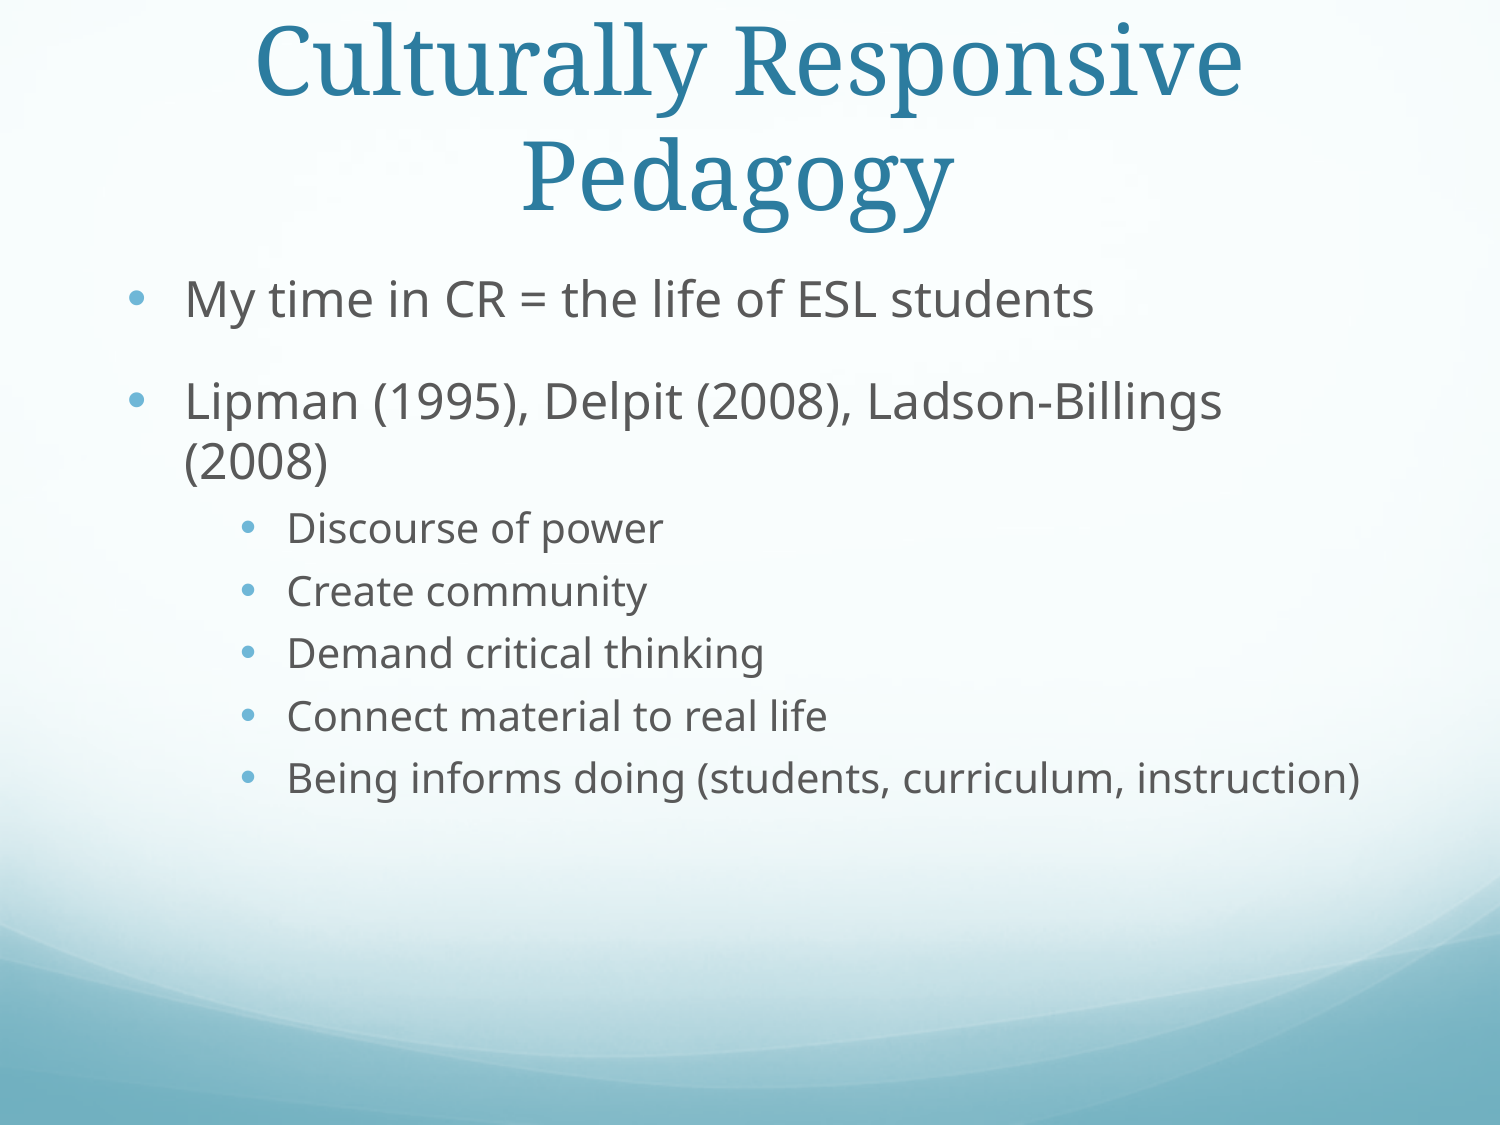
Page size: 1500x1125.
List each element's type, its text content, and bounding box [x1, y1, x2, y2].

title Culturally Responsive Pedagogy [90, 17, 1410, 237]
list My time in CR = the life of ESL students Lipman (1995), Delpit (2008), Ladson-Billings (2008) Discourse of power Create community Demand critical thinking Connect material to real life Being informs doing (students, curriculum, instruction) [112, 259, 1388, 1038]
